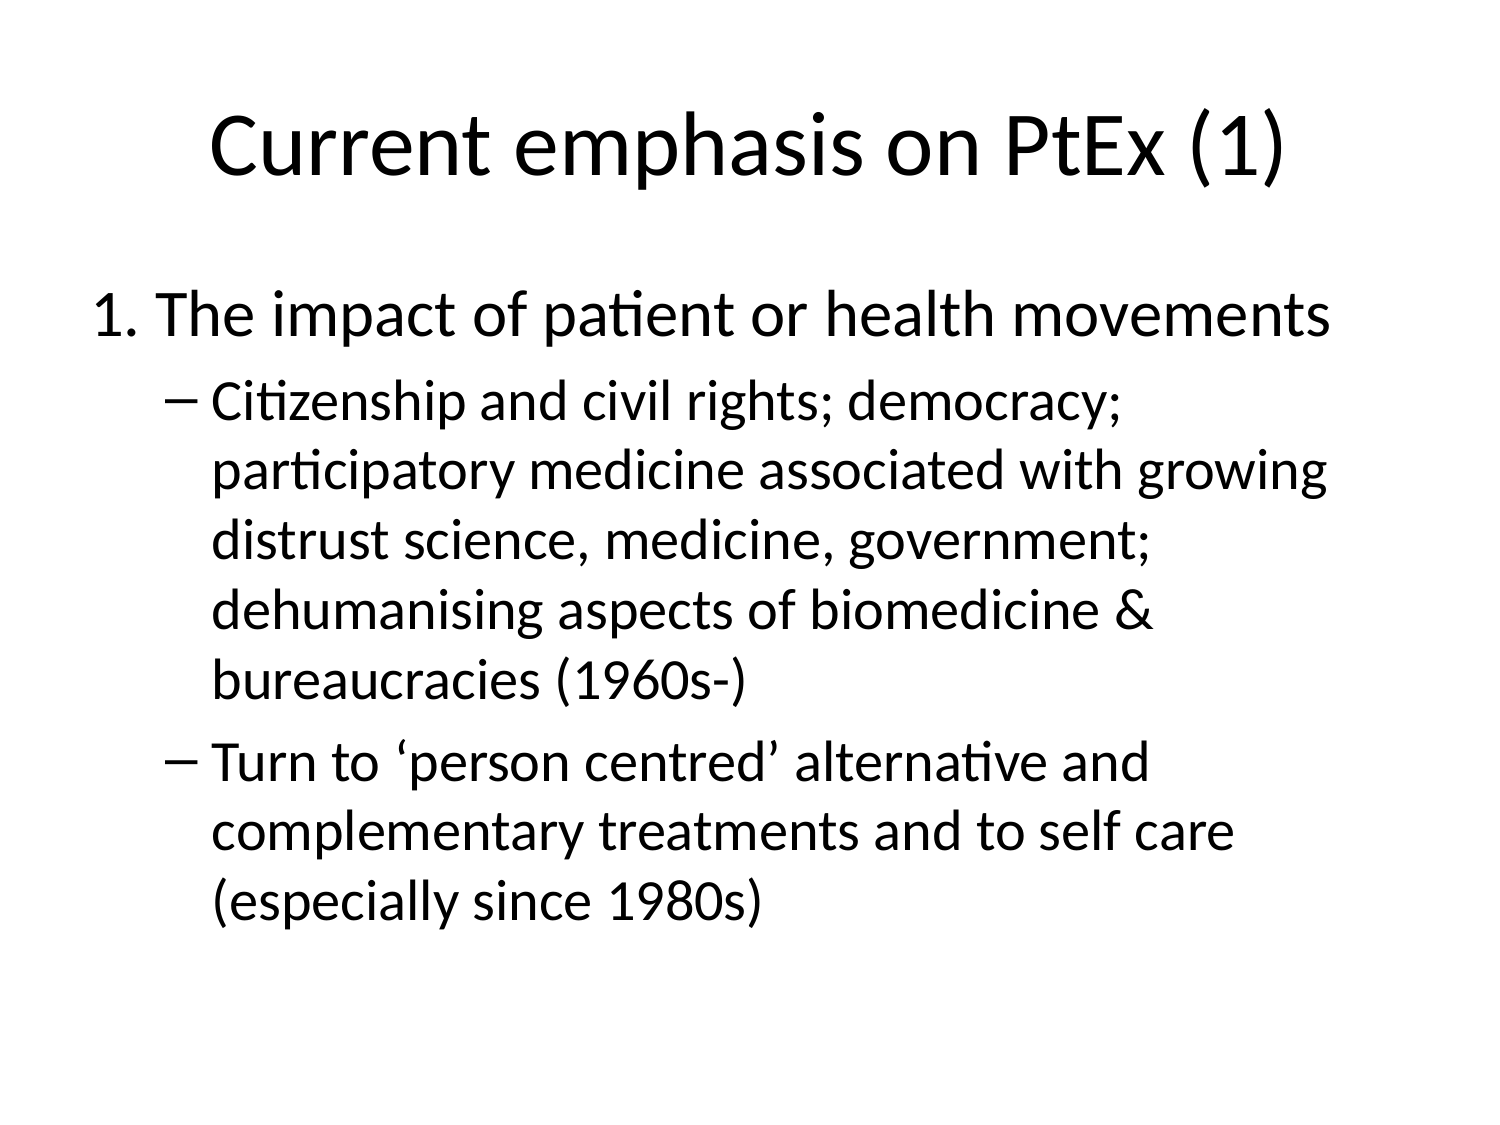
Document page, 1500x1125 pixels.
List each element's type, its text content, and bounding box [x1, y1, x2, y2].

title Current emphasis on PtEx (1) [74, 44, 1426, 233]
list 1. The impact of patient or health movements Citizenship and civil rights; democracy; participatory medicine associated with growing distrust science, medicine, government; dehumanising aspects of biomedicine & bureaucracies (1960s-) Turn to ‘person centred’ alternative and complementary treatments and to self care (especially since 1980s) [74, 262, 1426, 1006]
